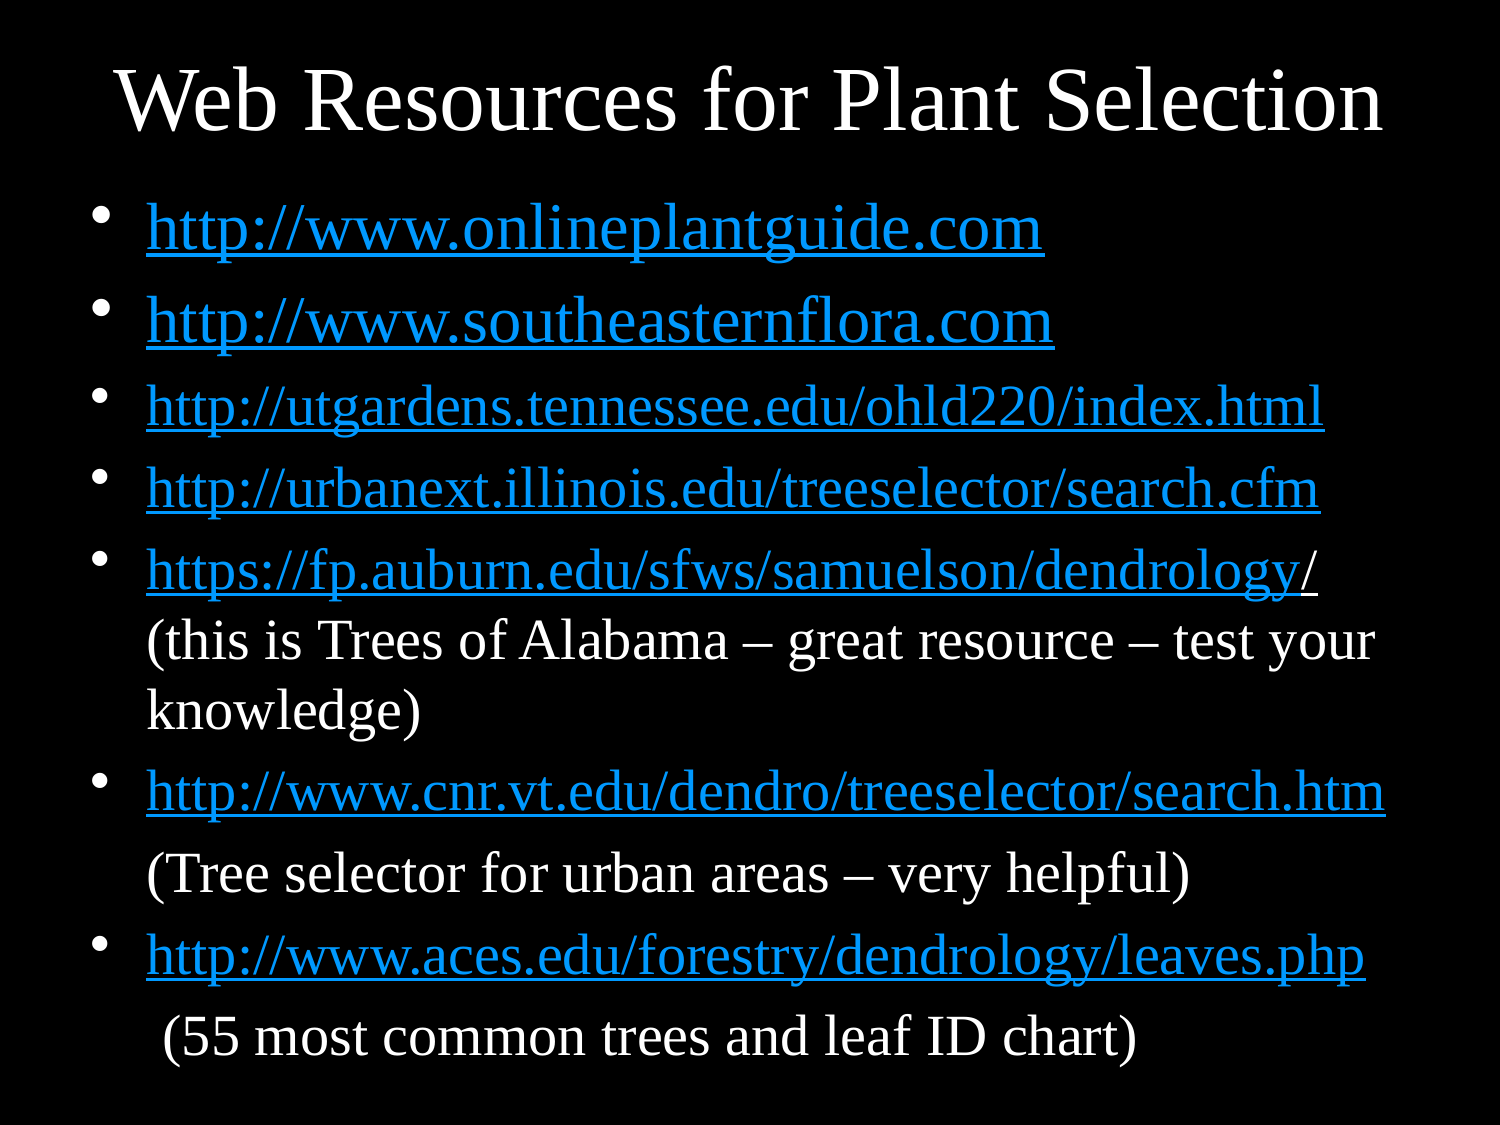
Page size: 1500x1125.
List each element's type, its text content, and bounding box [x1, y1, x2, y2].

list http://www.onlineplantguide.com http://www.southeasternflora.com http://utgardens.tennessee.edu/ohld220/index.html http://urbanext.illinois.edu/treeselector/search.cfm https://fp.auburn.edu/sfws/samuelson/dendrology/ (this is Trees of Alabama – great resource – test your knowledge) http://www.cnr.vt.edu/dendro/treeselector/search.htm (Tree selector for urban areas – very helpful) http://www.aces.edu/forestry/dendrology/leaves.php (55 most common trees and leaf ID chart) [74, 174, 1426, 1088]
title Web Resources for Plant Selection [74, 0, 1426, 174]
